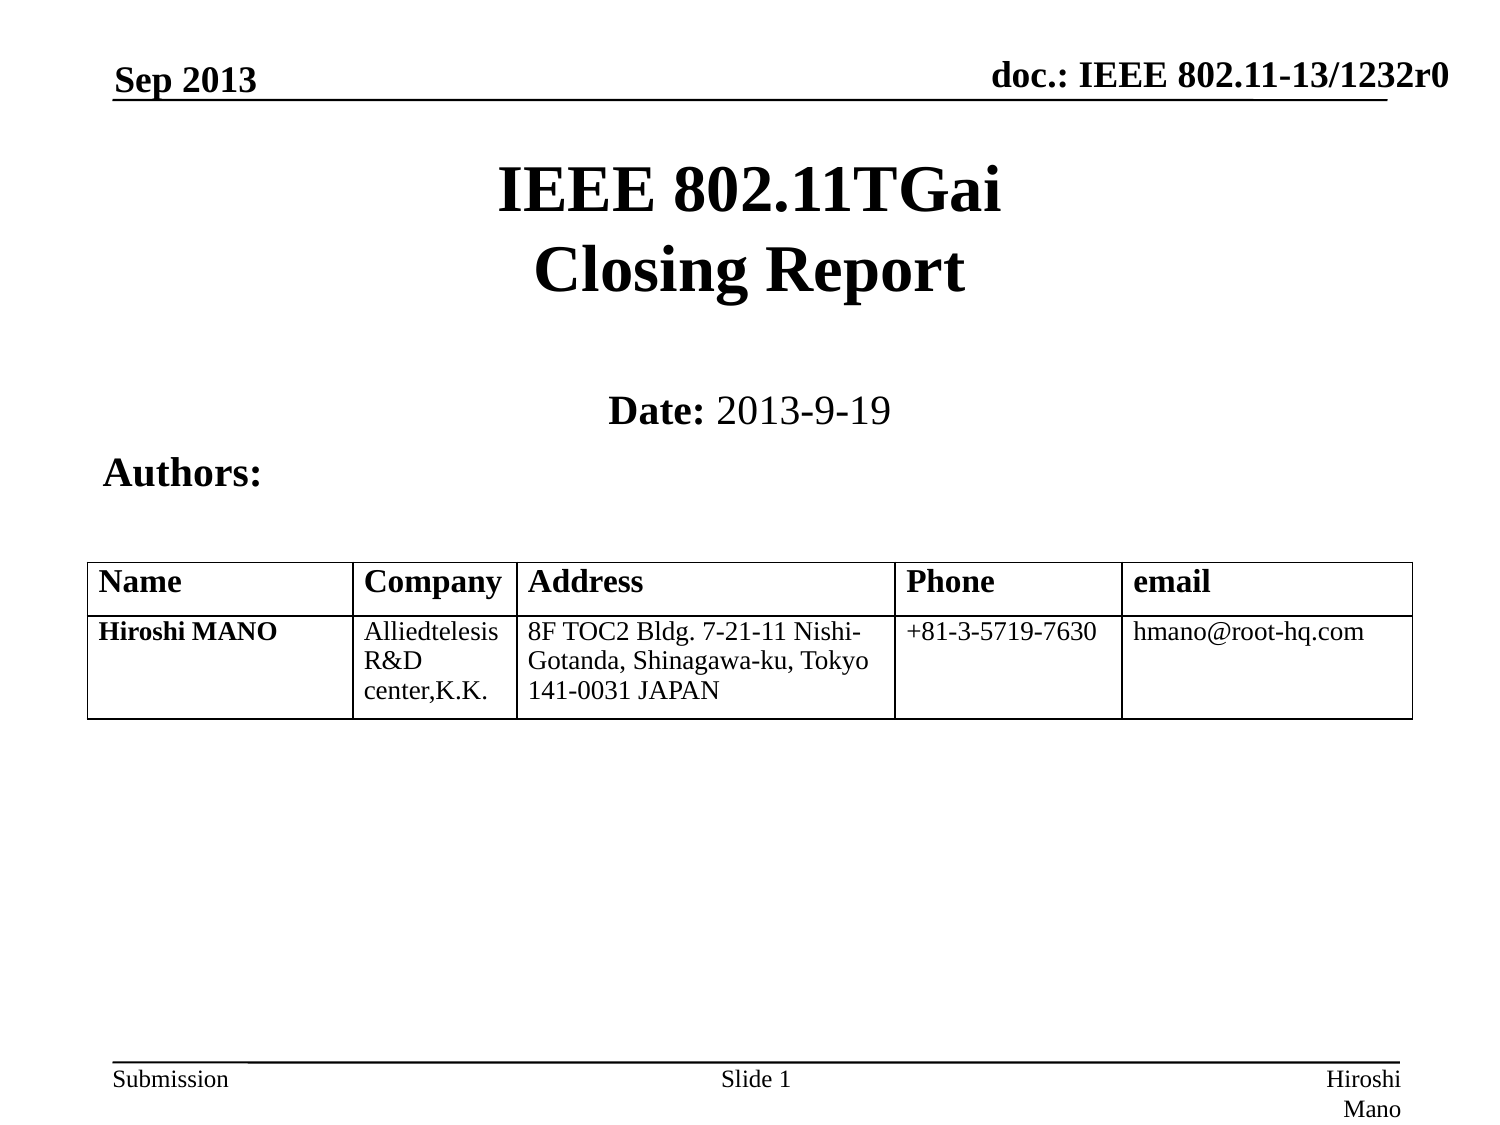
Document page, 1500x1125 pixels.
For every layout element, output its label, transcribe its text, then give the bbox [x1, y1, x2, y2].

table_cell +81-3-5719-7630 [896, 617, 1121, 718]
table_header Address [518, 563, 894, 615]
table_header Name [88, 563, 352, 615]
table_header email [1123, 563, 1412, 615]
table_cell AlliedtelesisR&D center,K.K. [354, 617, 516, 718]
table_cell hmano@root-hq.com [1123, 617, 1412, 718]
table_cell Hiroshi MANO [88, 617, 352, 718]
table_cell 8F TOC2 Bldg. 7-21-11 Nishi-Gotanda, Shinagawa-ku, Tokyo 141-0031 JAPAN [518, 617, 894, 718]
footer Hiroshi Mano (ATRD Root Lab) [1324, 1061, 1402, 1093]
title IEEE 802.11TGai Closing Report [112, 137, 1388, 313]
text_box Authors: [87, 437, 325, 500]
slide_number Slide 1 [712, 1061, 800, 1093]
table_header Company [354, 563, 516, 615]
list Date: 2013-9-19 [112, 374, 1388, 438]
table_header Phone [896, 563, 1121, 615]
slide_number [114, 54, 309, 101]
